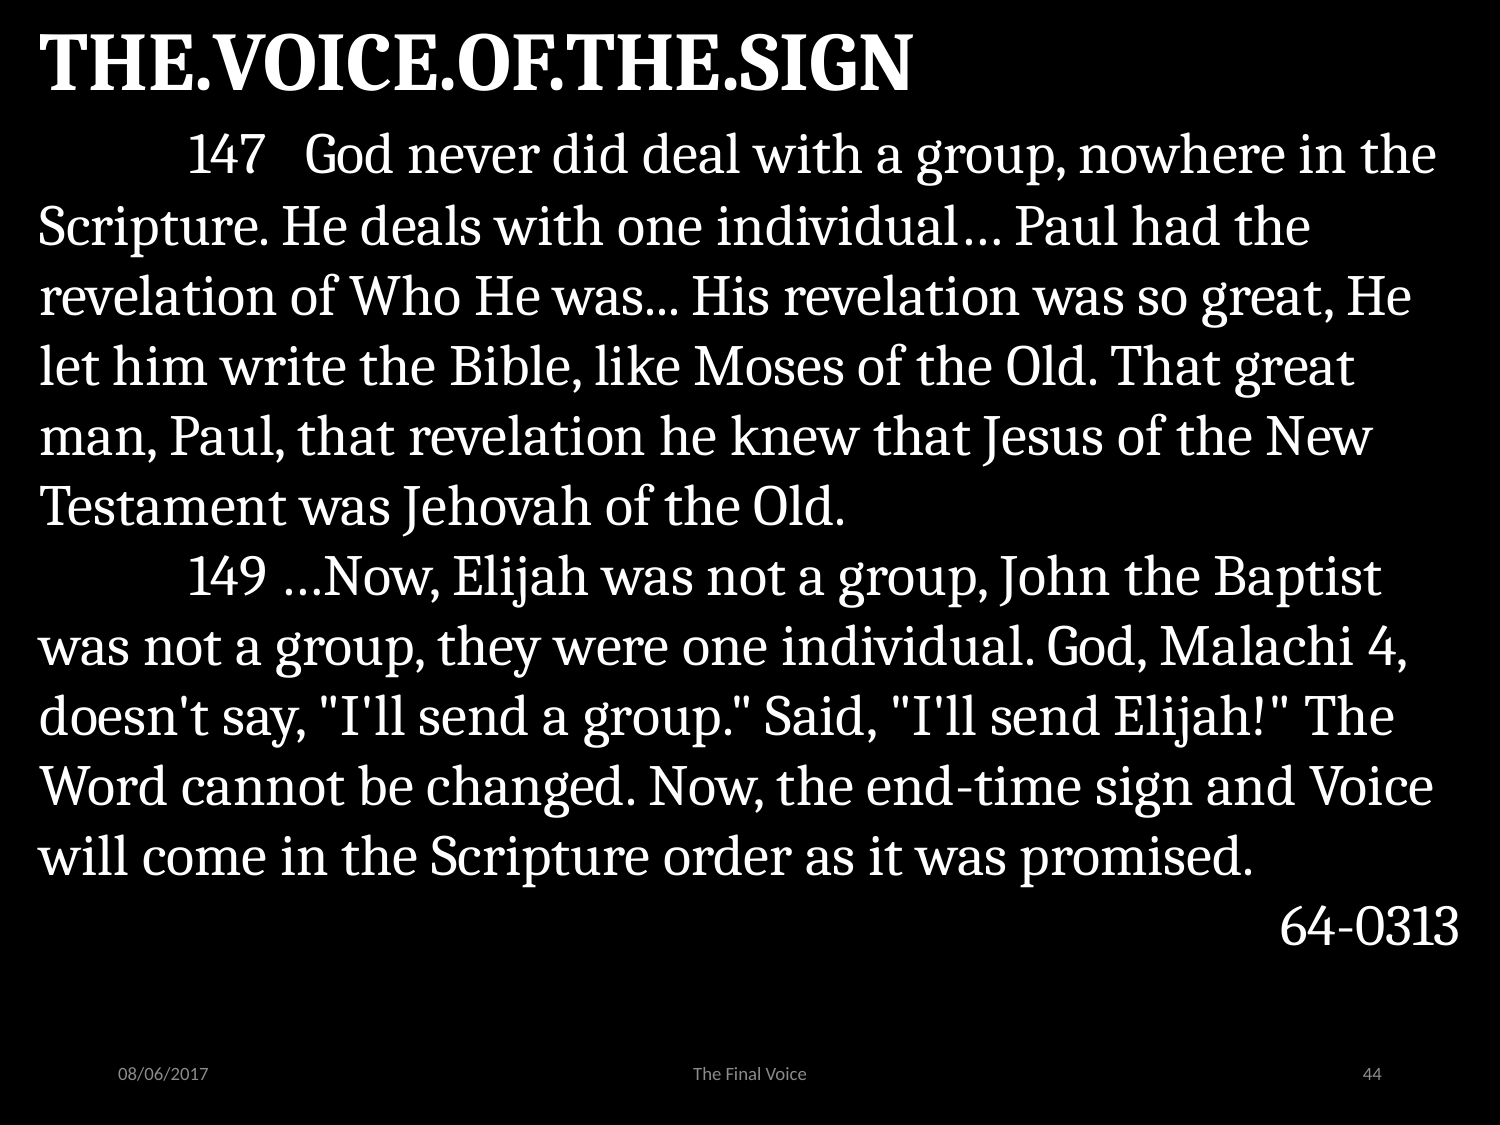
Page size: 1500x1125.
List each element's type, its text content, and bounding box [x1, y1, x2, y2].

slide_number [103, 1042, 441, 1103]
text_box THE.VOICE.OF.THE.SIGN 147 God never did deal with a group, nowhere in the Scripture. He deals with one individual… Paul had the revelation of Who He was... His revelation was so great, He let him write the Bible, like Moses of the Old. That great man, Paul, that revelation he knew that Jesus of the New Testament was Jehovah of the Old. 149 …Now, Elijah was not a group, John the Baptist was not a group, they were one individual. God, Malachi 4, doesn't say, "I'll send a group." Said, "I'll send Elijah!" The Word cannot be changed. Now, the end-time sign and Voice will come in the Scripture order as it was promised. 64-0313 [24, 0, 1475, 965]
slide_number 44 [1059, 1042, 1397, 1103]
footer The Final Voice [496, 1042, 1004, 1103]
